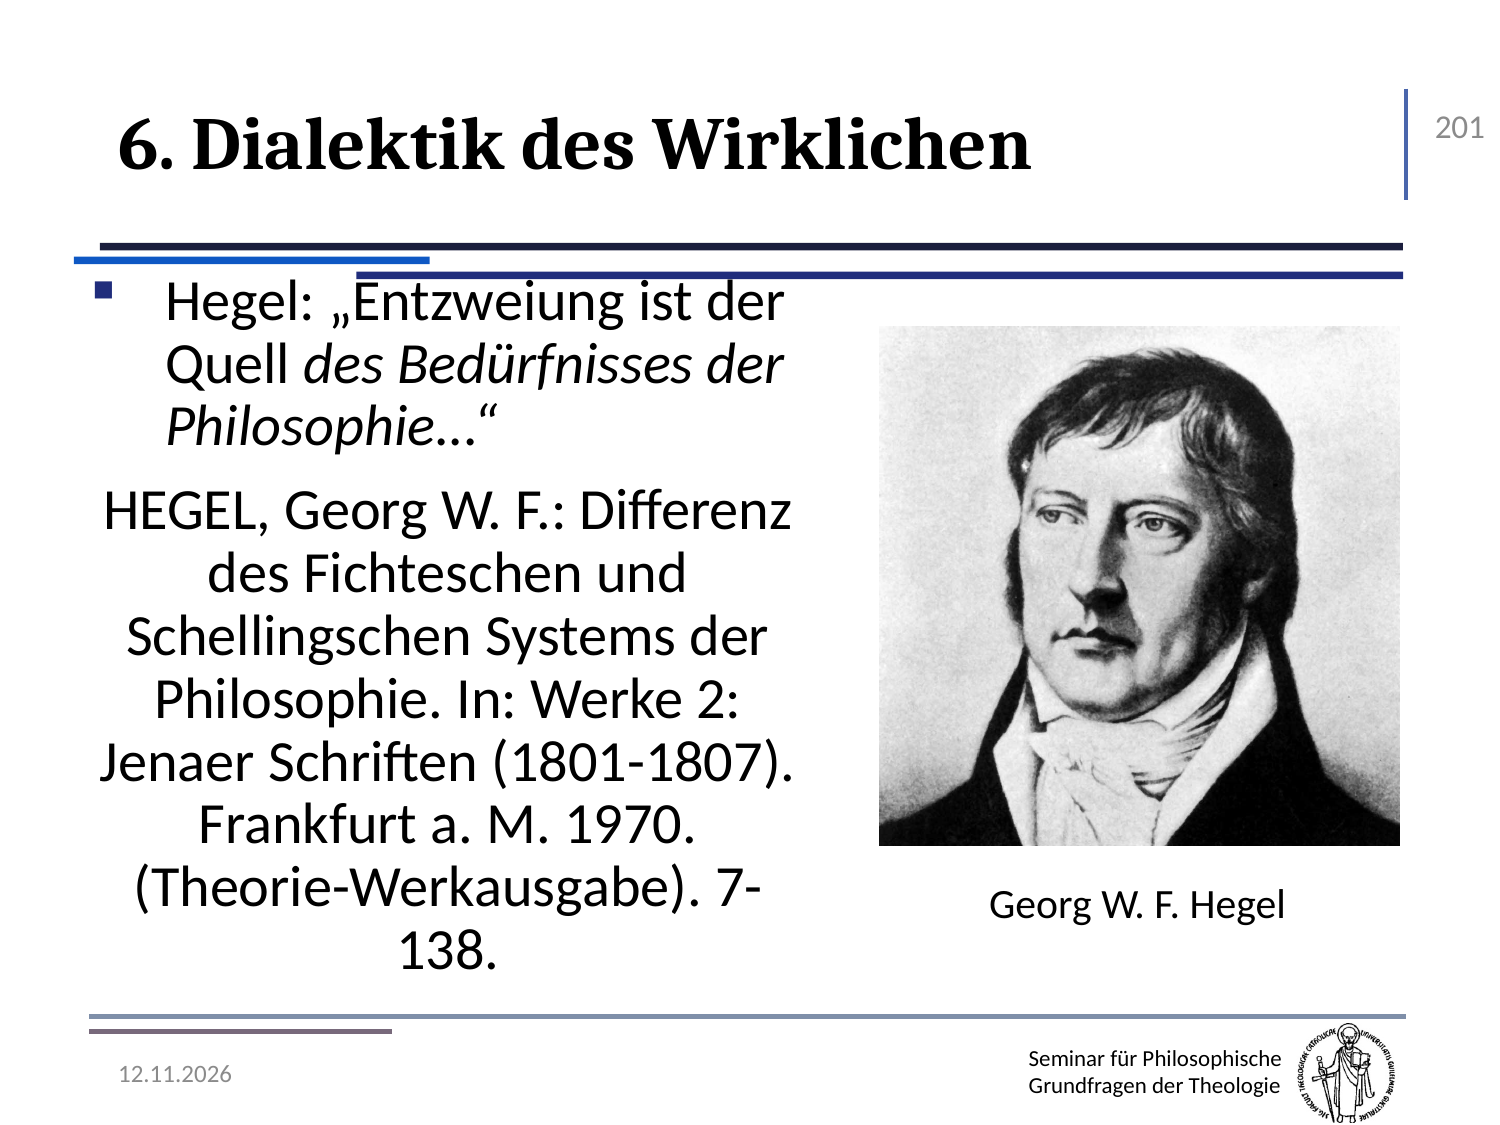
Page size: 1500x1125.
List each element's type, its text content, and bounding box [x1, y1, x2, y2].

list Hegel: „Entzweiung ist der Quell des Bedürfnisses der Philosophie...“ Hegel, Georg W. F.: Differenz des Fichteschen und Schellingschen Systems der Philosophie. In: Werke 2: Jenaer Schriften (1801-1807). Frankfurt a. M. 1970. (Theorie-Werkausgabe). 7-138. [75, 262, 821, 1005]
title 6. Dialektik des Wirklichen [97, 54, 1403, 237]
text_box Georg W. F. Hegel [974, 869, 1306, 935]
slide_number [103, 1042, 252, 1103]
picture [879, 326, 1400, 846]
slide_number 201 [1405, 82, 1500, 168]
